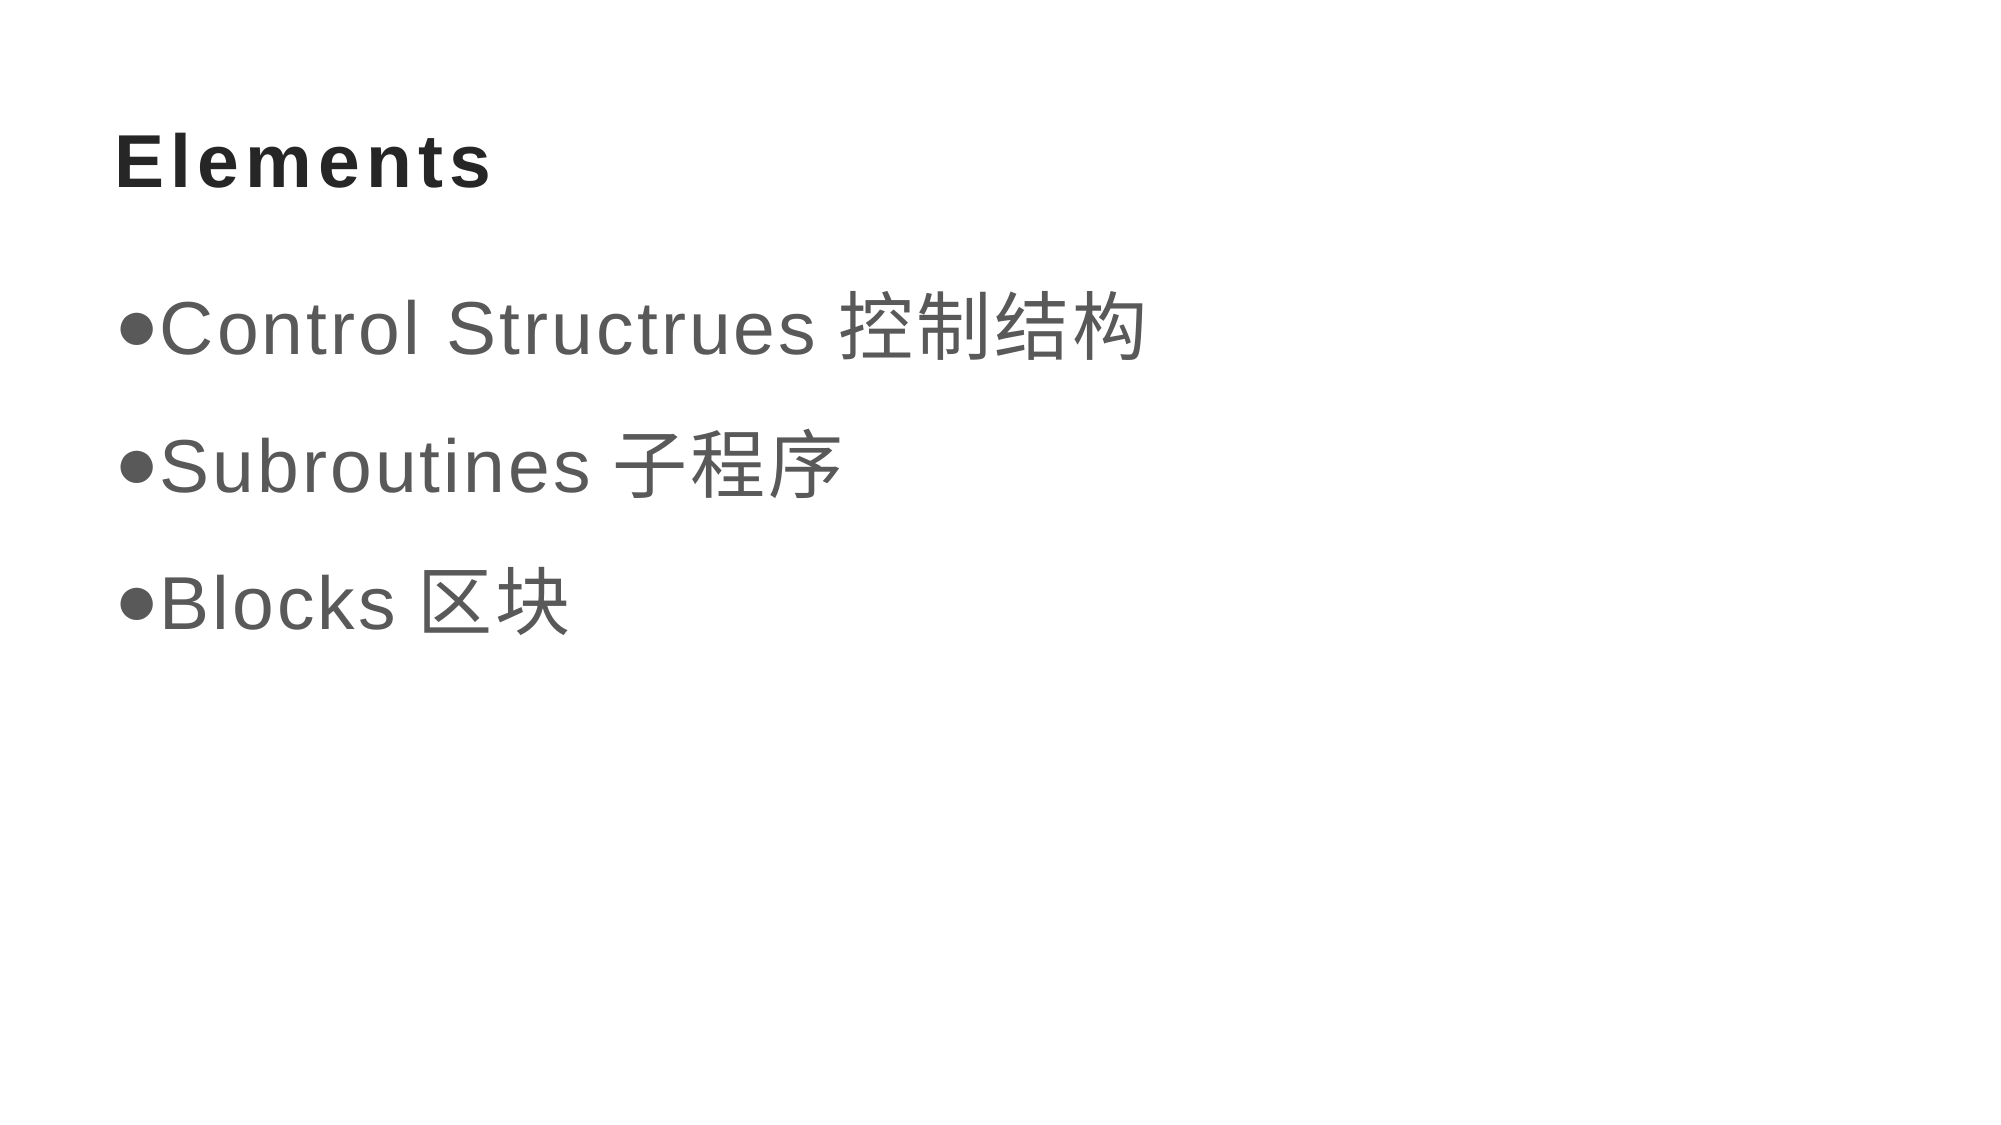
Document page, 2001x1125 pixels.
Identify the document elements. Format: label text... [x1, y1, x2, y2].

title Elements [99, 99, 1900, 216]
list Control Structrues控制结构 Subroutines子程序 Blocks区块 [99, 244, 1900, 1026]
